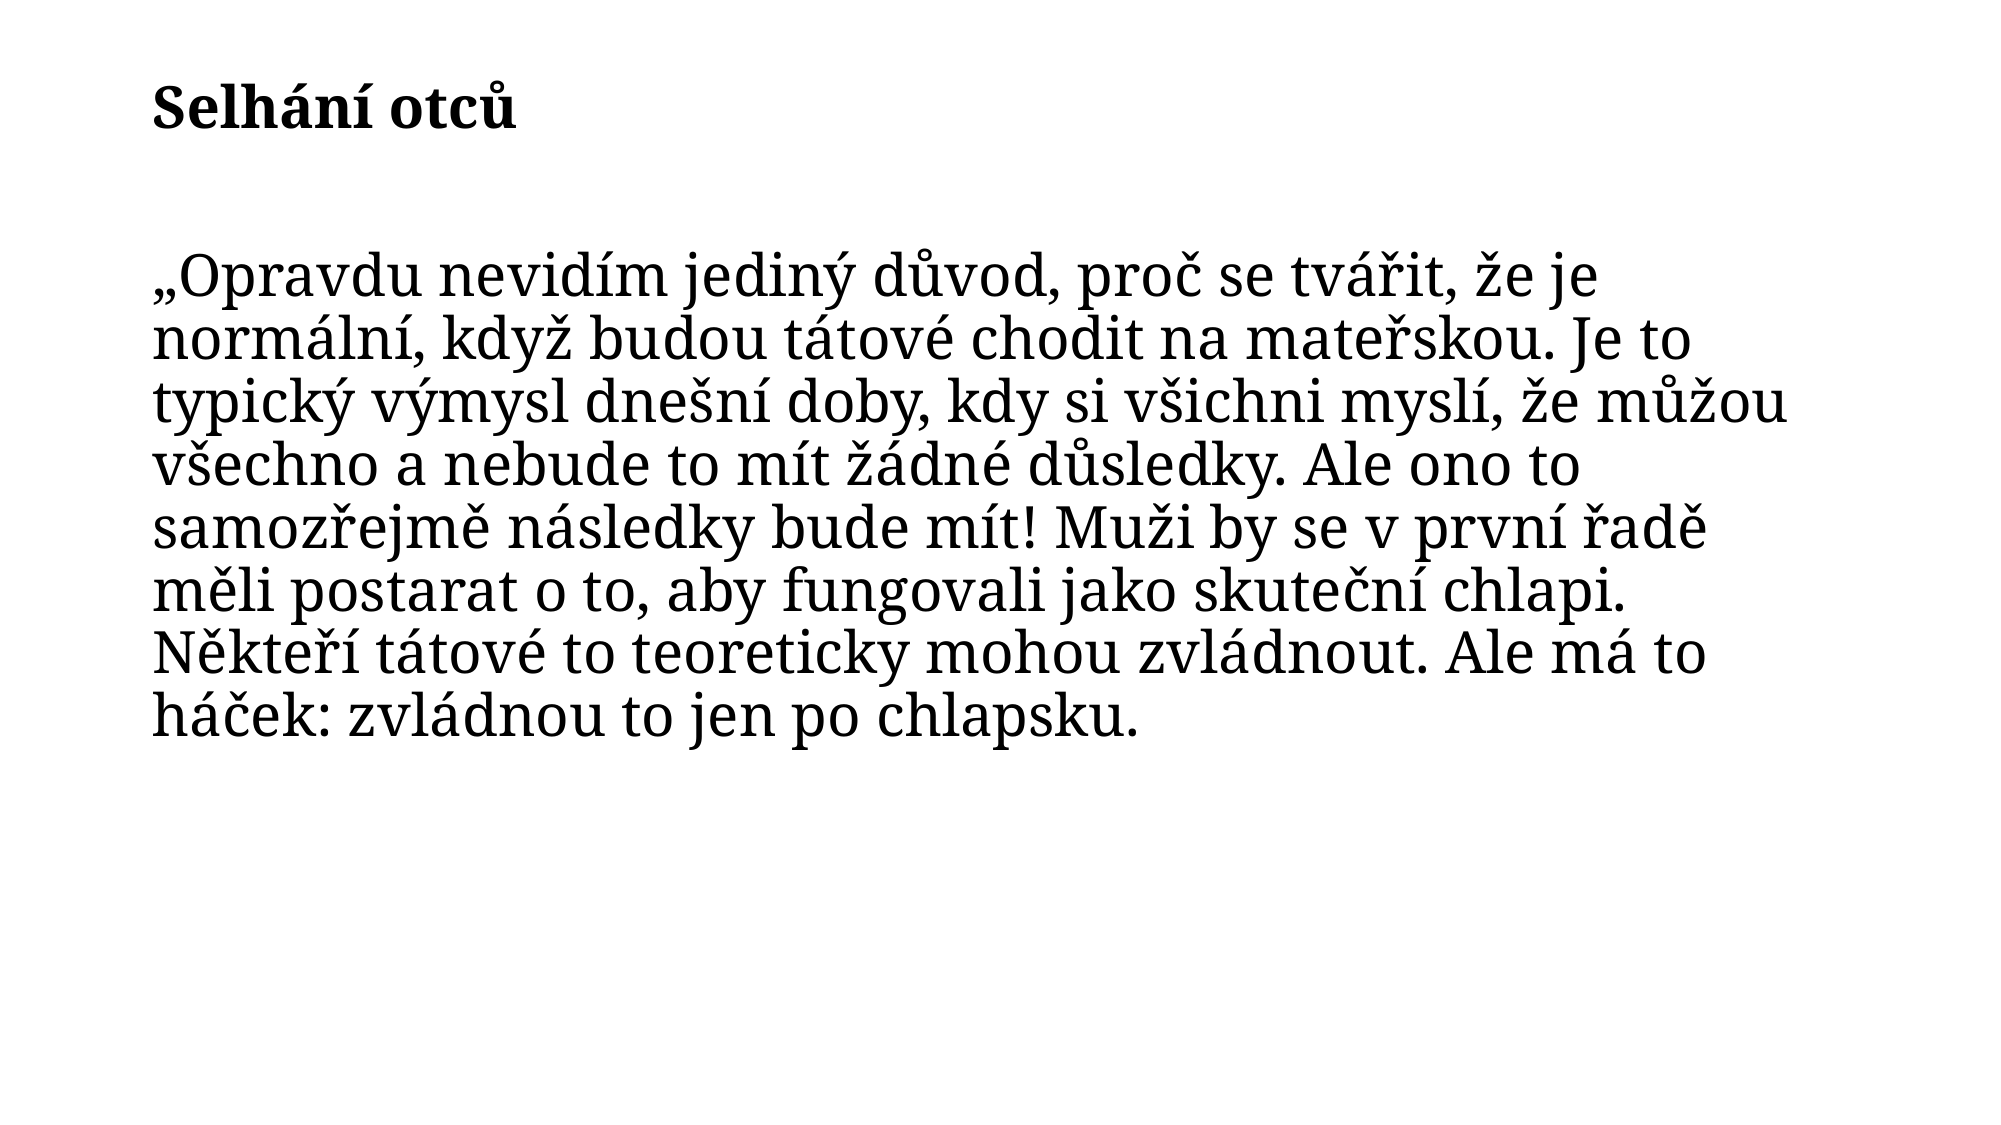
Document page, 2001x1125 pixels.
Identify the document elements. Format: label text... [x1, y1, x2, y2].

list Selhání otců „Opravdu nevidím jediný důvod, proč se tvářit, že je normální, když budou tátové chodit na mateřskou. Je to typický výmysl dnešní doby, kdy si všichni myslí, že můžou všechno a nebude to mít žádné důsledky. Ale ono to samozřejmě následky bude mít! Muži by se v první řadě měli postarat o to, aby fungovali jako skuteční chlapi. Někteří tátové to teoreticky mohou zvládnout. Ale má to háček: zvládnou to jen po chlapsku. [137, 70, 1863, 1014]
